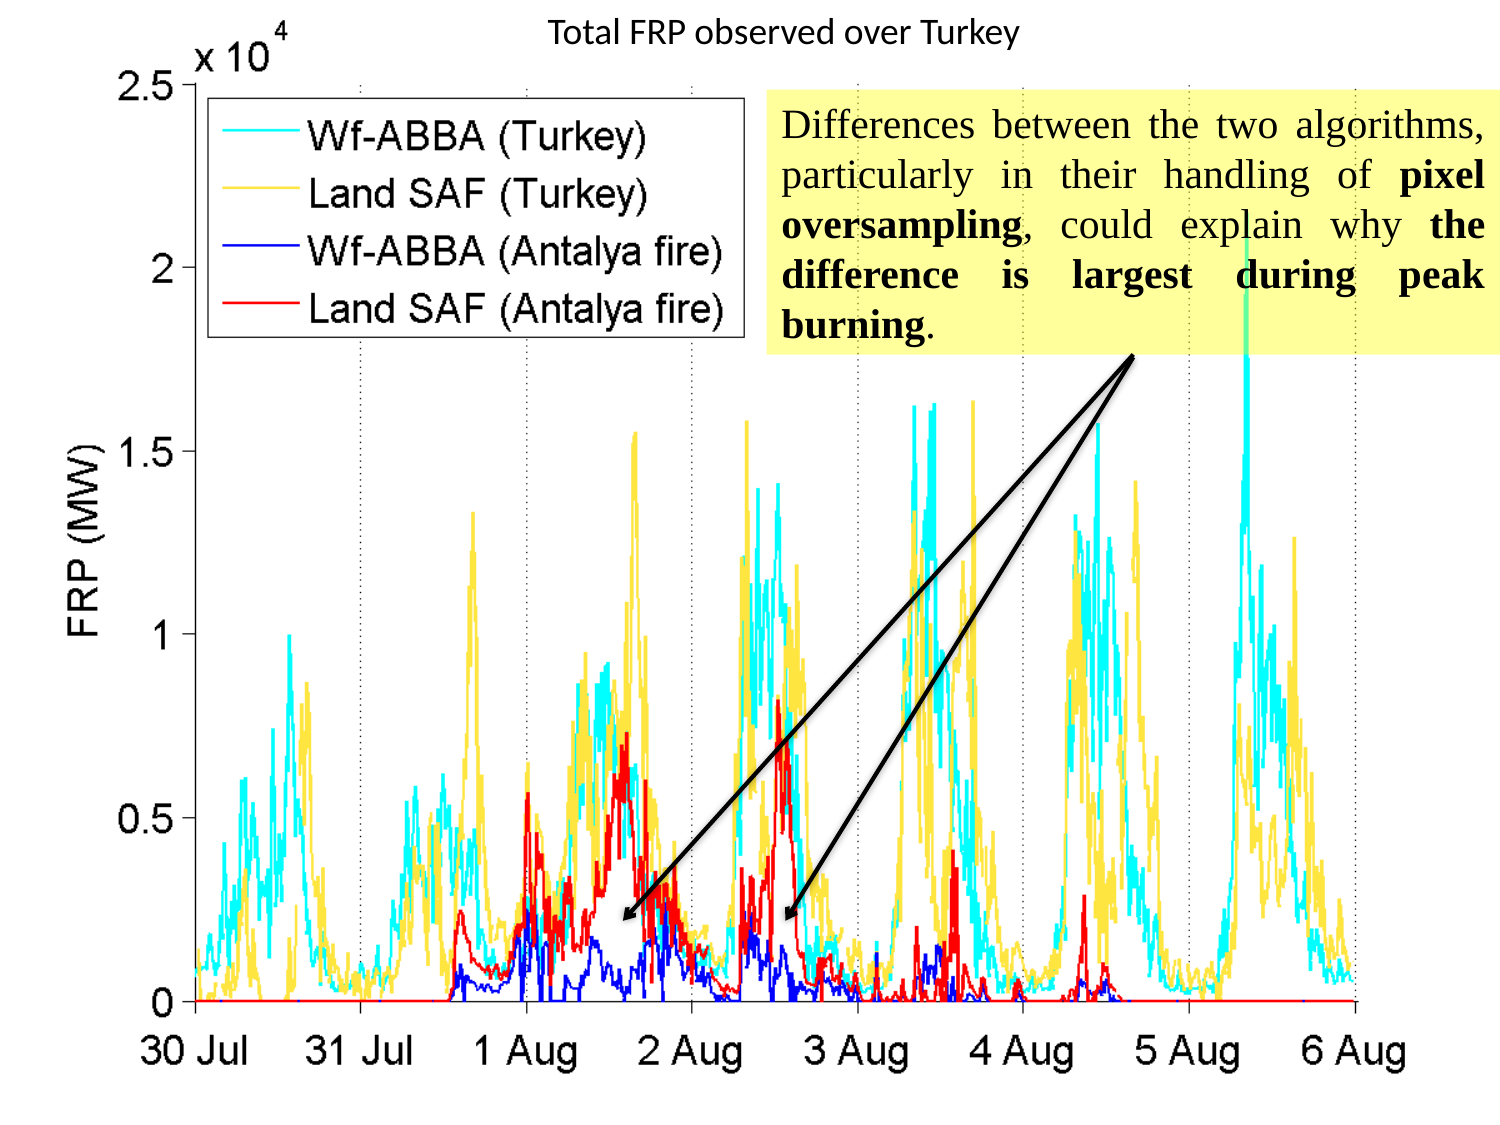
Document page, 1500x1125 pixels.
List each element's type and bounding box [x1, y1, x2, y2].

text_box [622, 357, 783, 922]
picture [0, 0, 1500, 1125]
text_box [785, 357, 1134, 922]
